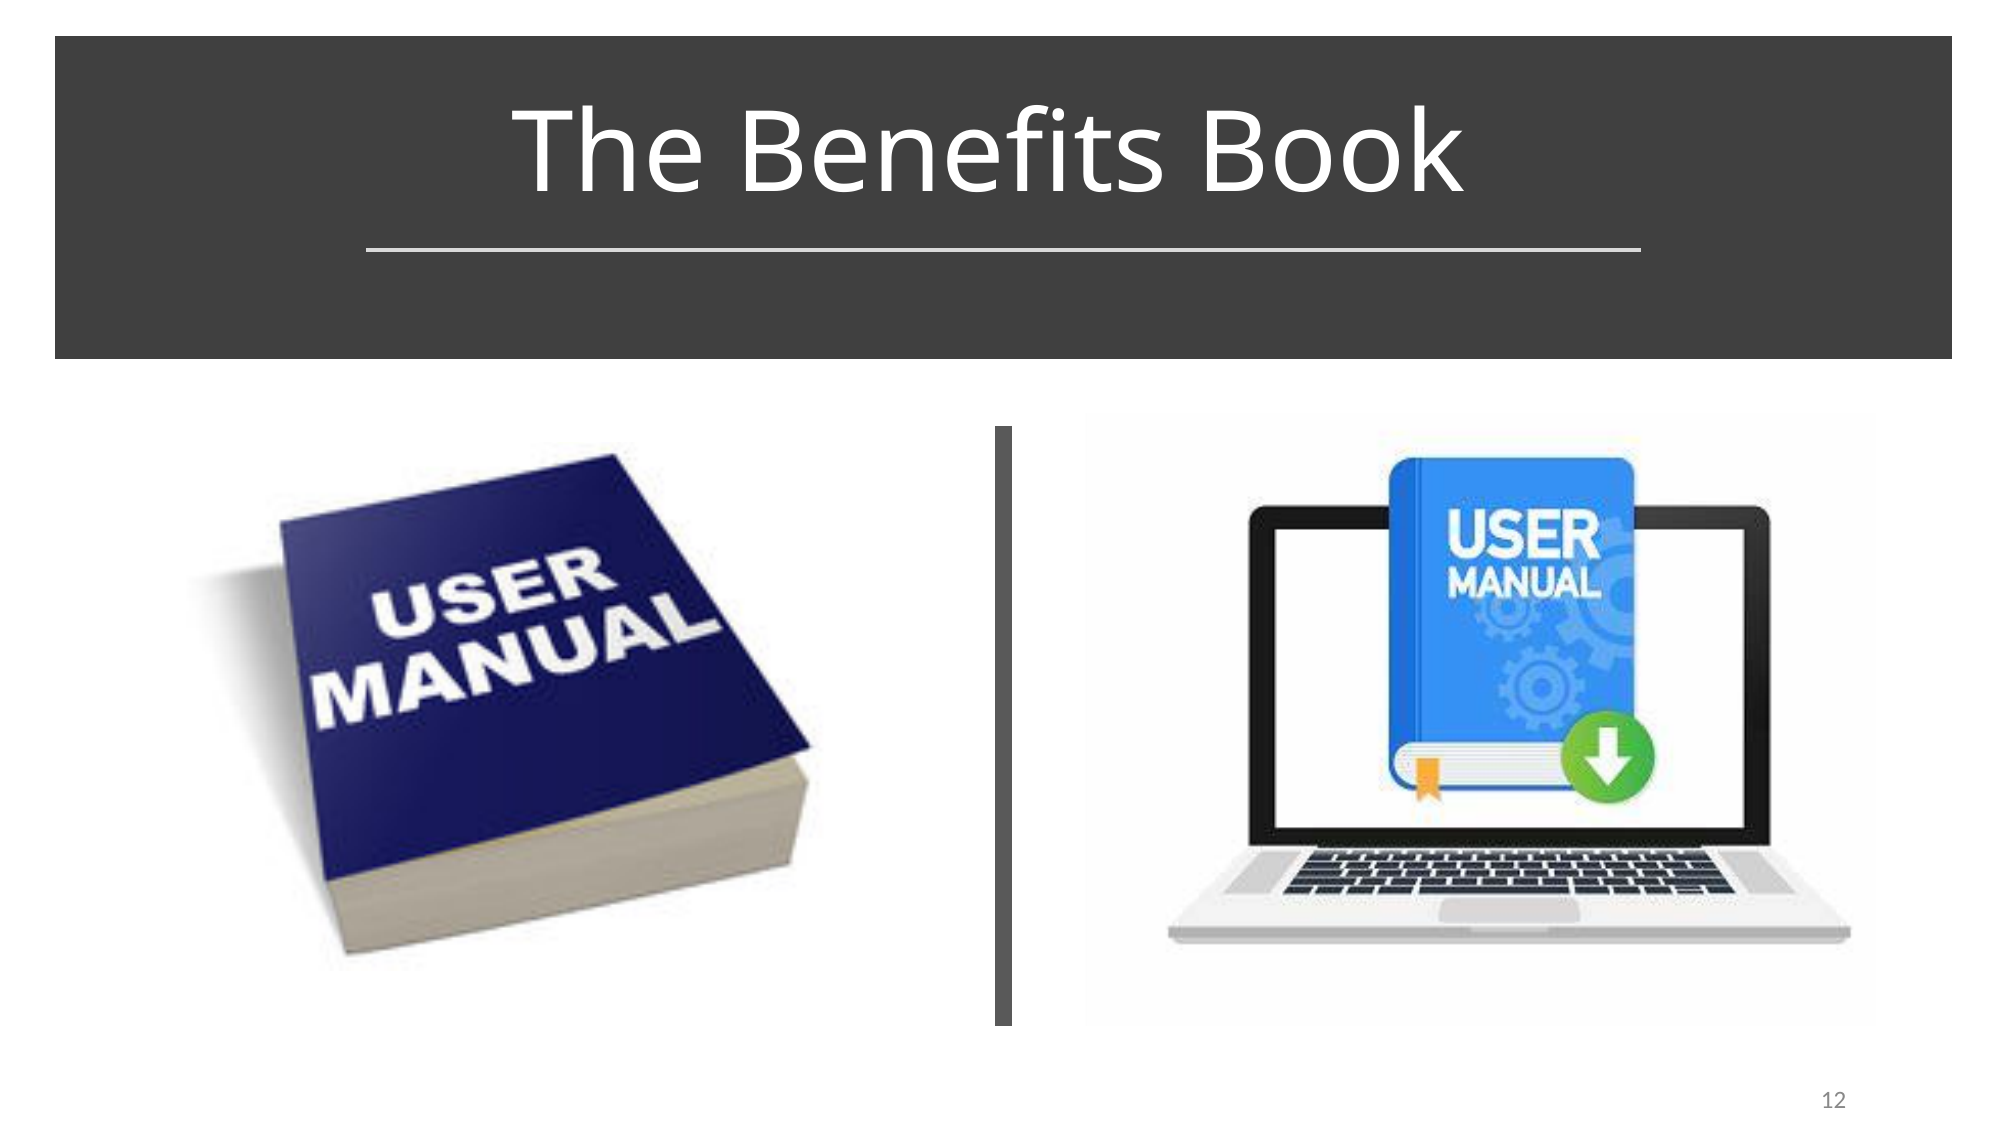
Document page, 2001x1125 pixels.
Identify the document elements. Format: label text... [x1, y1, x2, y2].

picture [1026, 412, 1876, 1026]
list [162, 442, 830, 971]
text_box [64, 45, 1942, 350]
slide_number 12 [1411, 1069, 1862, 1125]
title The Benefits Book [89, 71, 1917, 224]
